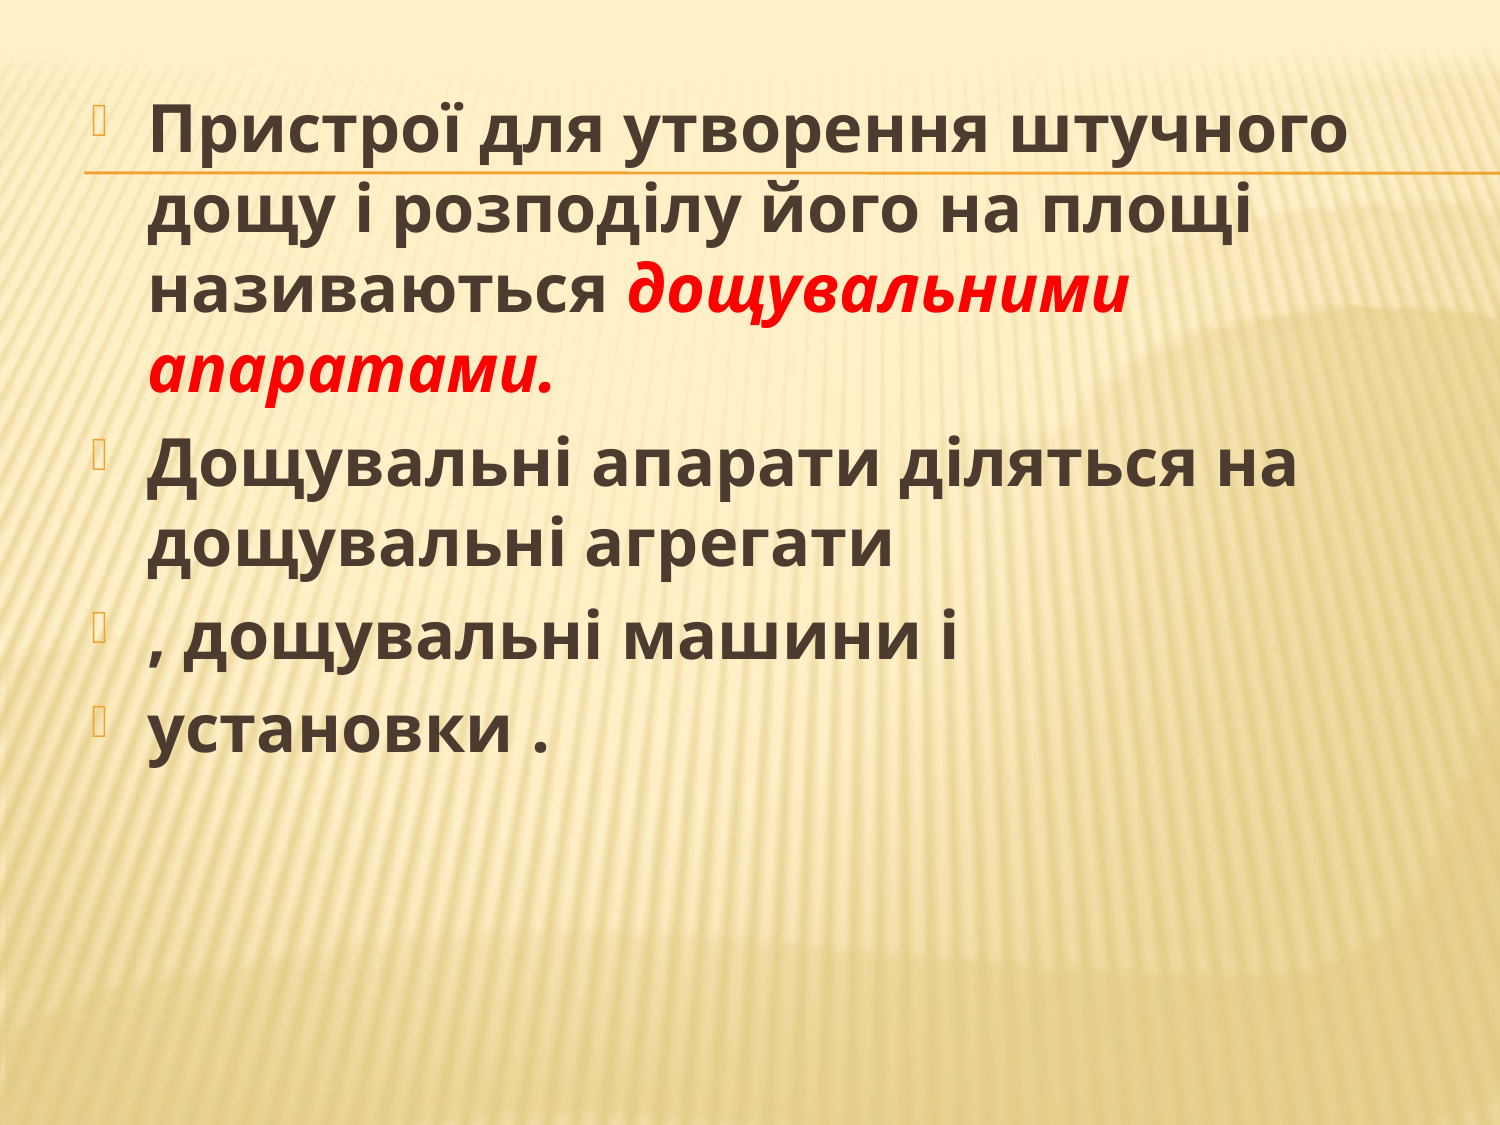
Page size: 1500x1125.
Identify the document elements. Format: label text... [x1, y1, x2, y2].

list Пристрої для утворення штучного дощу і розподілу його на площі називаються дощувальними апаратами. Дощувальні апарати діляться на дощувальні агрегати , дощувальні машини і установки . [76, 78, 1425, 1005]
